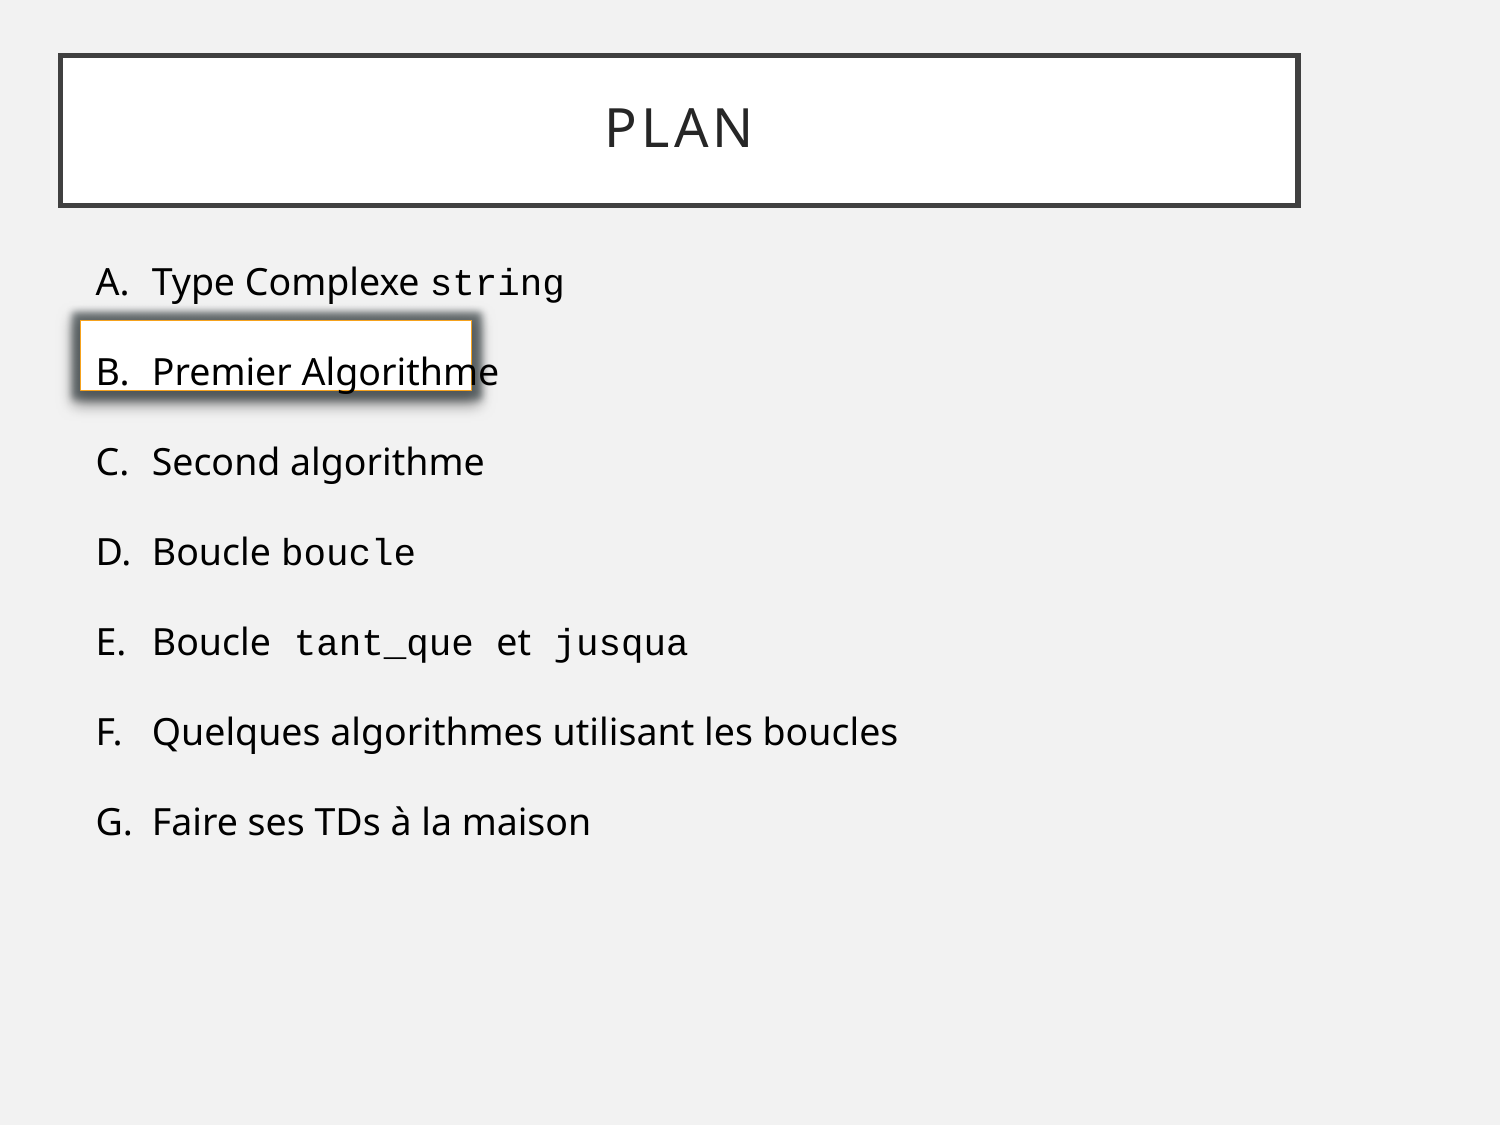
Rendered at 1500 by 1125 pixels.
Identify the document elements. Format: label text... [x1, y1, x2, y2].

title Plan [58, 53, 1301, 208]
text_box Type Complexe string Premier Algorithme Second algorithme Boucle boucle Boucle tant_que et jusqua Quelques algorithmes utilisant les boucles Faire ses TDs à la maison [80, 205, 1381, 850]
